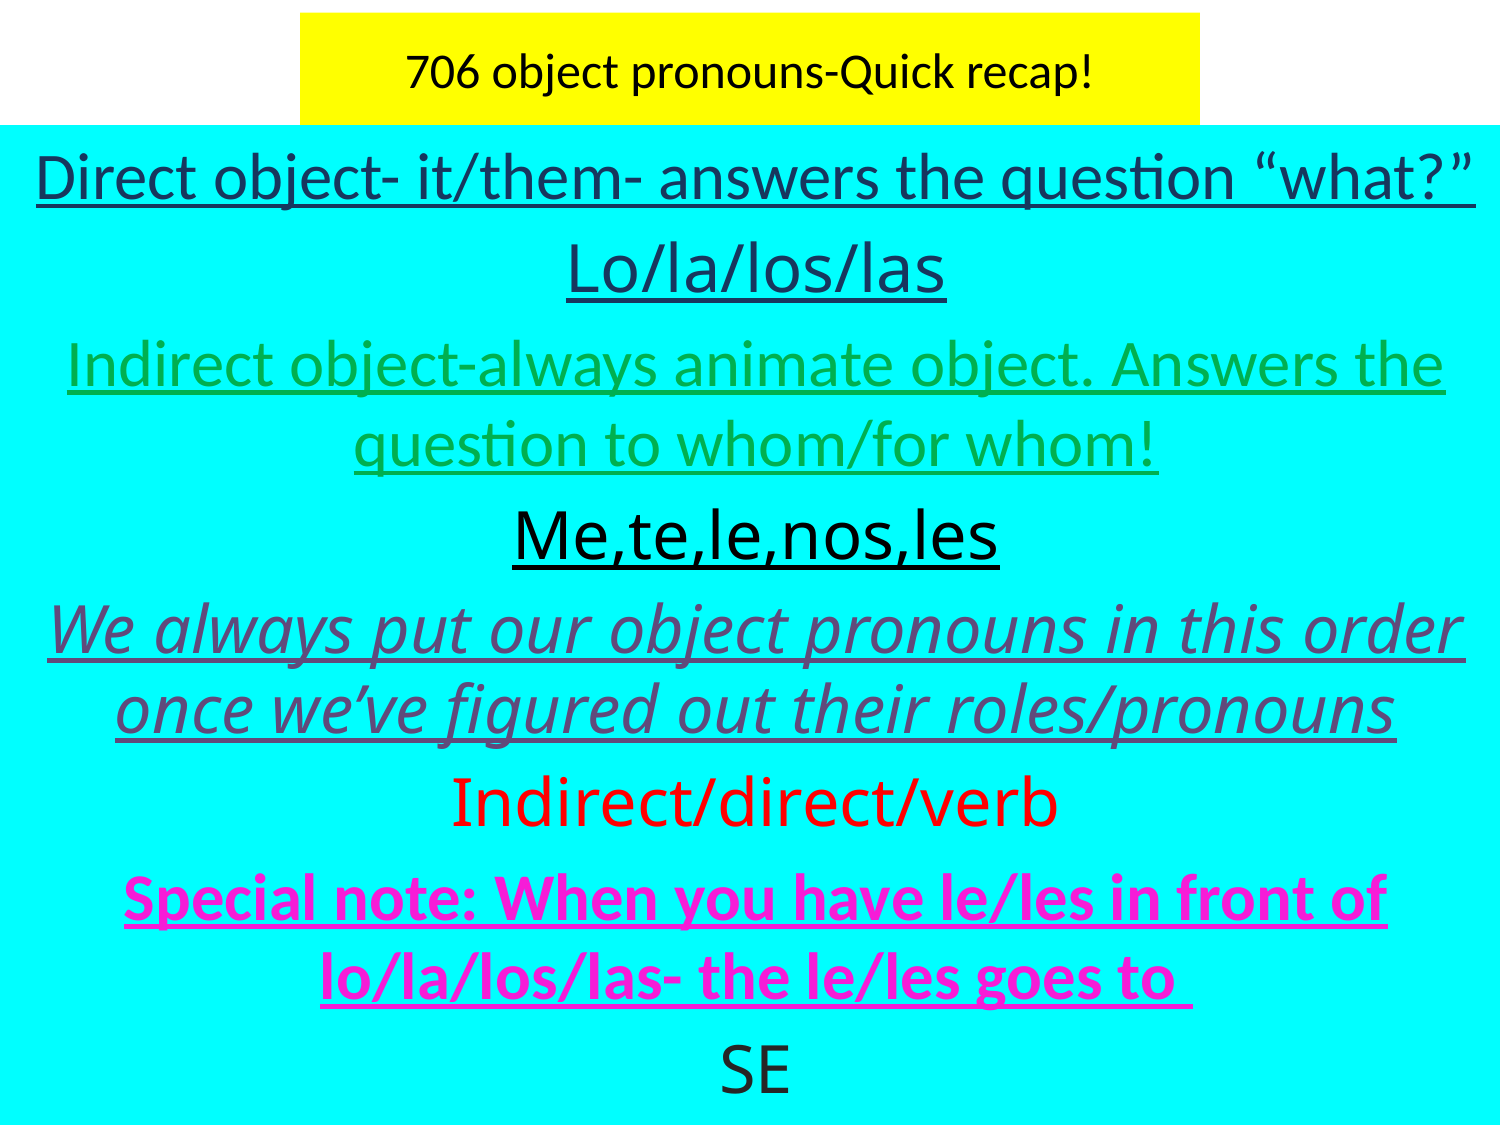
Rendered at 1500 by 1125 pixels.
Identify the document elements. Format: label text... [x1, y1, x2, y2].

subtitle Direct object- it/them- answers the question “what?” Lo/la/los/las Indirect object-always animate object. Answers the question to whom/for whom! Me,te,le,nos,les We always put our object pronouns in this order once we’ve figured out their roles/pronouns Indirect/direct/verb Special note: When you have le/les in front of lo/la/los/las- the le/les goes to SE [0, 125, 1500, 1125]
title 706 object pronouns-Quick recap! [300, 12, 1200, 125]
